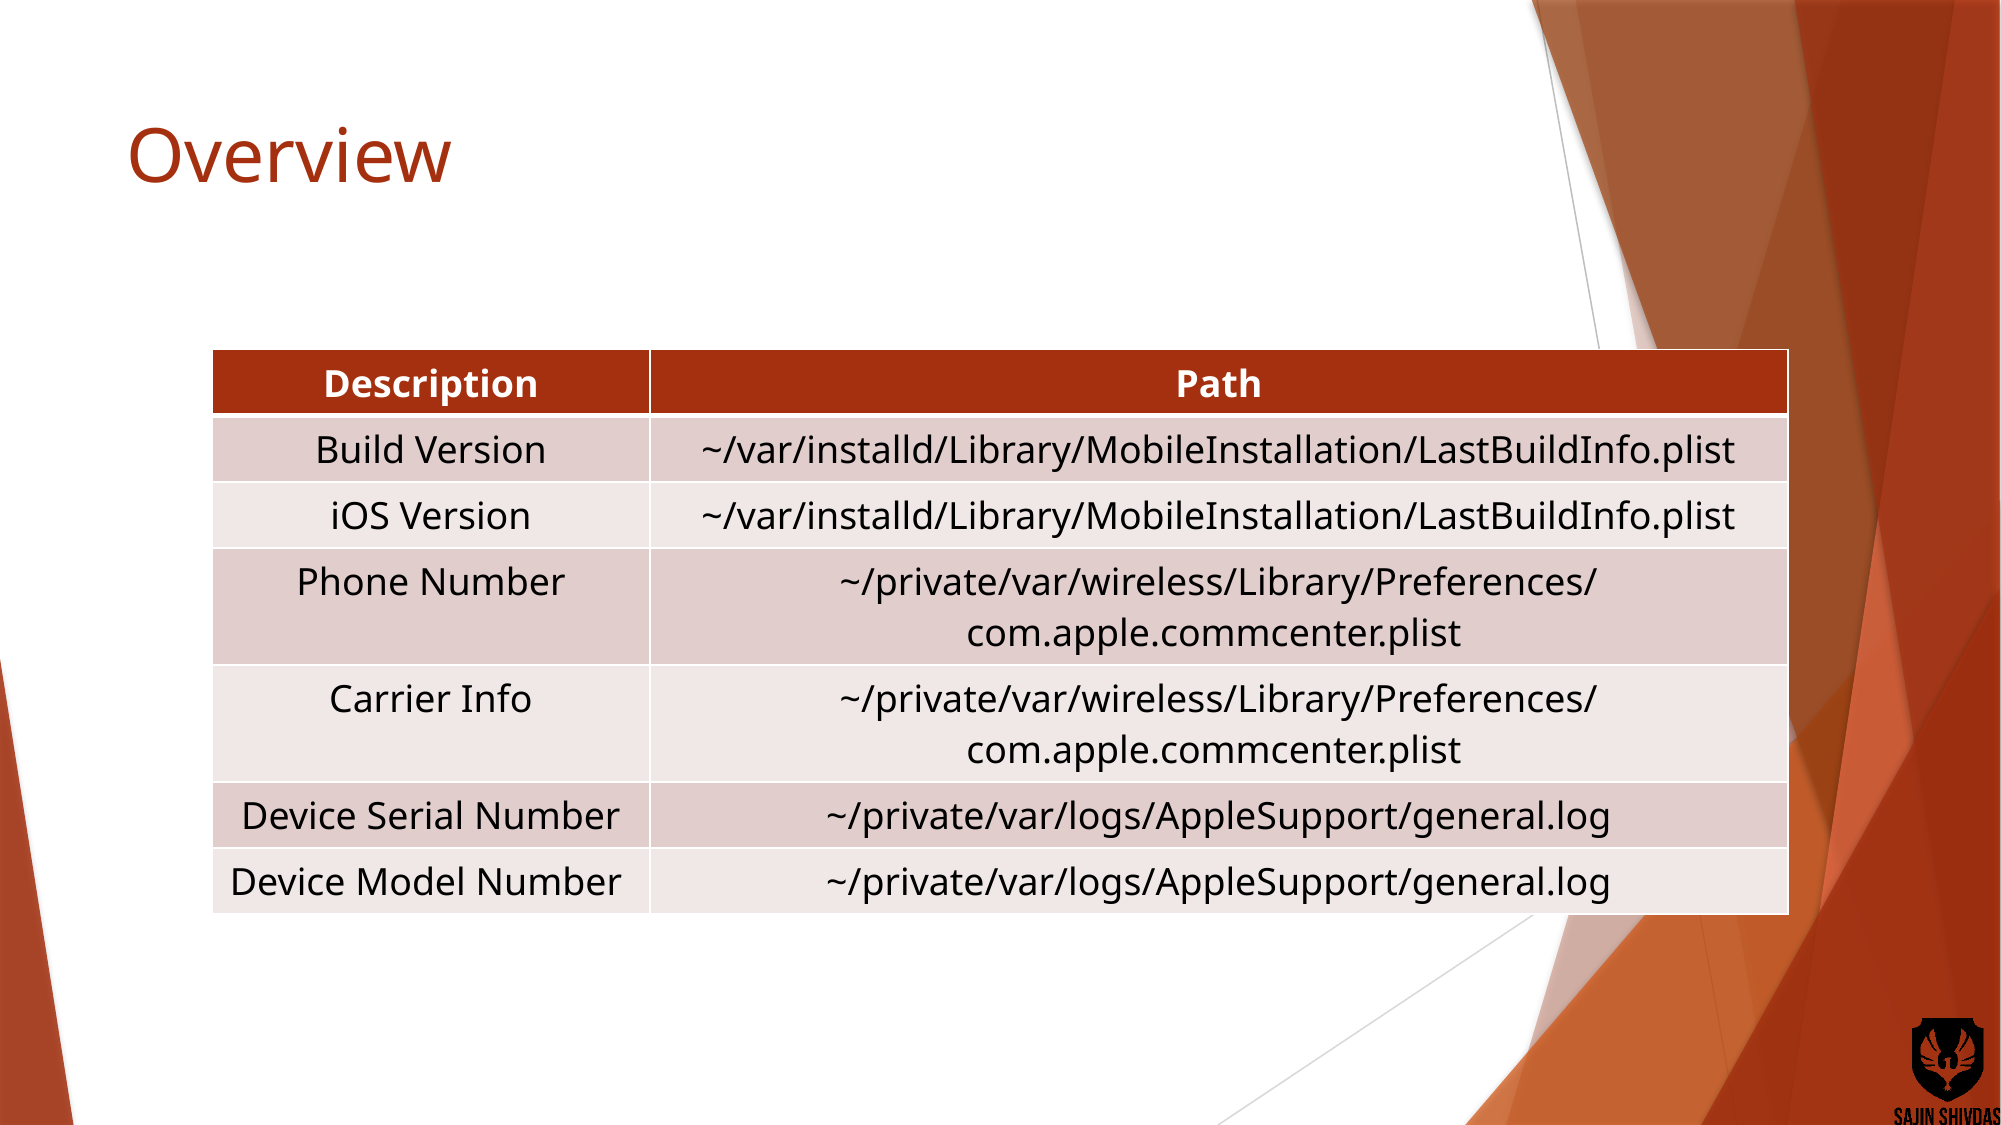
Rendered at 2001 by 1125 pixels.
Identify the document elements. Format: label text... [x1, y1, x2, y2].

table_cell ~/private/var/wireless/Library/Preferences/com.apple.commcenter.plist [651, 549, 1787, 664]
table_cell Device Model Number [213, 849, 649, 913]
table_header Description [213, 350, 649, 413]
table_cell Phone Number [213, 549, 649, 664]
table_cell ~/var/installd/Library/MobileInstallation/LastBuildInfo.plist [651, 418, 1787, 481]
title Overview [111, 99, 1522, 317]
table_cell ~/private/var/logs/AppleSupport/general.log [651, 783, 1787, 847]
table_header Path [651, 350, 1787, 413]
table_cell ~/private/var/wireless/Library/Preferences/com.apple.commcenter.plist [651, 666, 1787, 781]
table_cell ~/private/var/logs/AppleSupport/general.log [651, 849, 1787, 913]
picture [1882, 1006, 2001, 1125]
table_cell iOS Version [213, 483, 649, 547]
table_cell Carrier Info [213, 666, 649, 781]
table_cell Build Version [213, 418, 649, 481]
table_cell Device Serial Number [213, 783, 649, 847]
table_cell ~/var/installd/Library/MobileInstallation/LastBuildInfo.plist [651, 483, 1787, 547]
